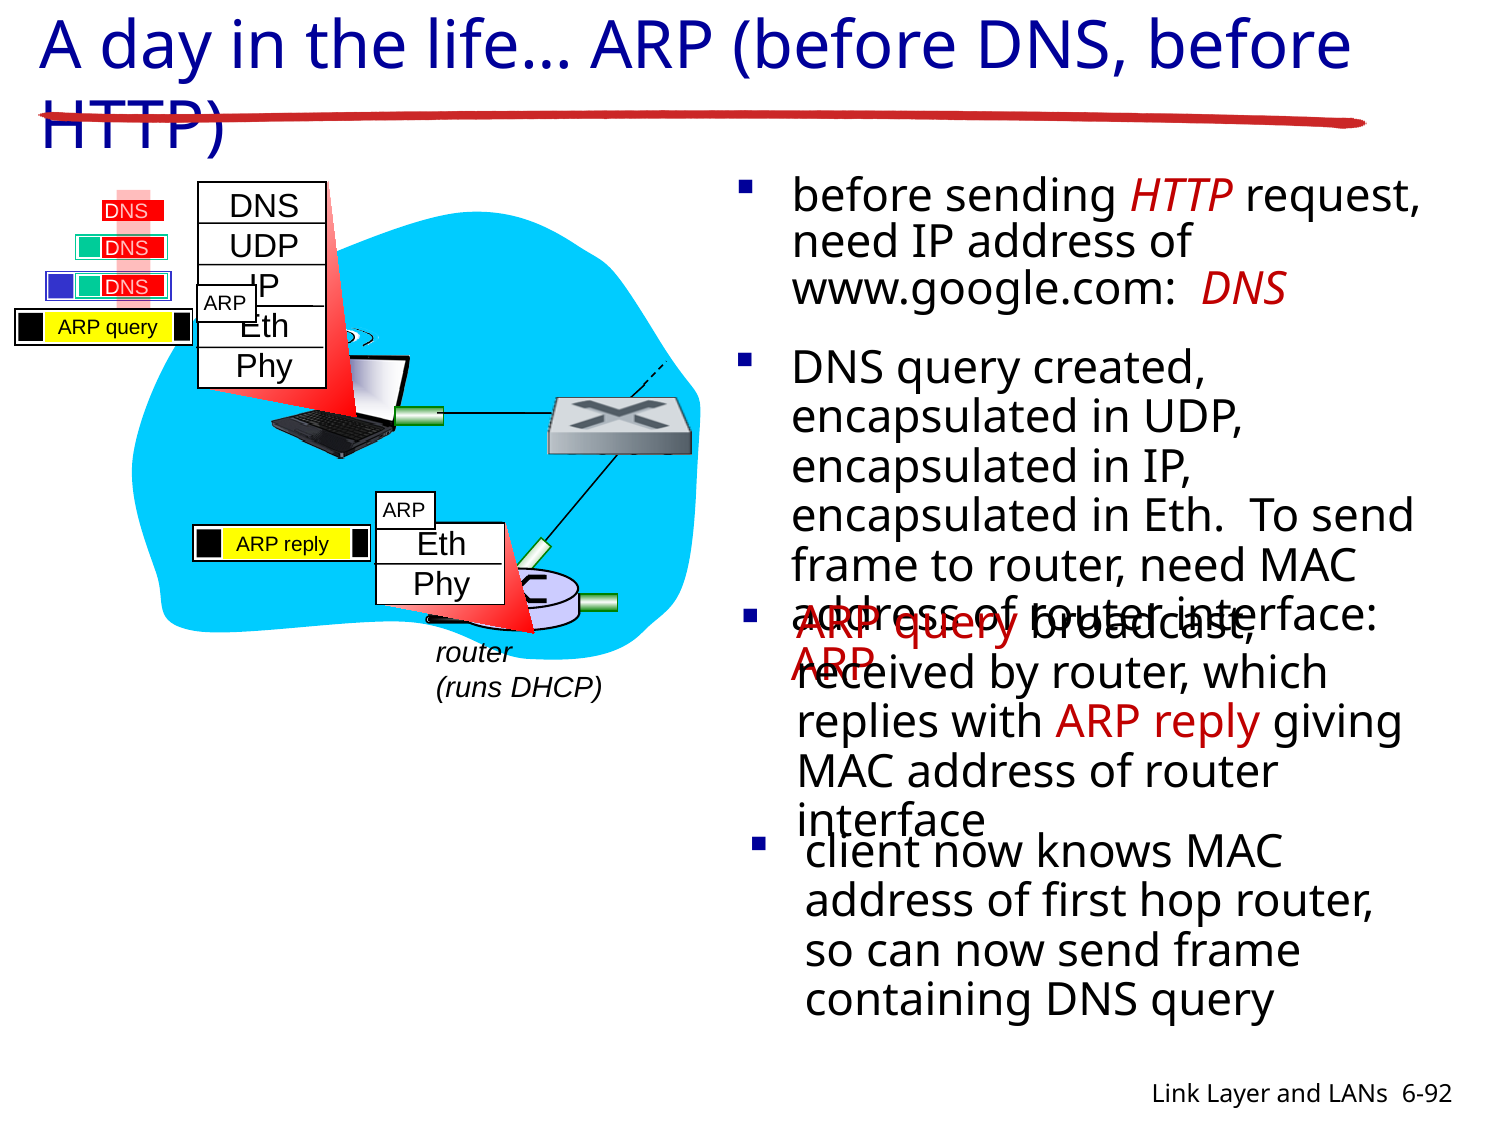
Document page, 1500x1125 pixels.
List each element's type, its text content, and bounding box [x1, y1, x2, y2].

text_box ARP query broadcast, received by router, which replies with ARP reply giving MAC address of router interface [724, 591, 1445, 849]
text_box DNS query created, encapsulated in UDP, encapsulated in IP, encapsulated in Eth. To send frame to router, need MAC address of router interface: ARP [719, 336, 1473, 551]
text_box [126, 208, 711, 713]
slide_number 6-92 [1387, 1069, 1478, 1115]
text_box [45, 189, 172, 304]
text_box client now knows MAC address of first hop router, so can now send frame containing DNS query [733, 820, 1437, 1033]
picture [31, 104, 1382, 134]
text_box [367, 489, 535, 634]
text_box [195, 177, 357, 418]
footer Link Layer and LANs [1045, 1069, 1404, 1110]
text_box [188, 282, 262, 323]
title A day in the life… ARP (before DNS, before HTTP) [24, 0, 1478, 165]
list before sending HTTP request, need IP address of www.google.com: DNS [720, 166, 1486, 374]
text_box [192, 522, 371, 564]
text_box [14, 306, 193, 347]
